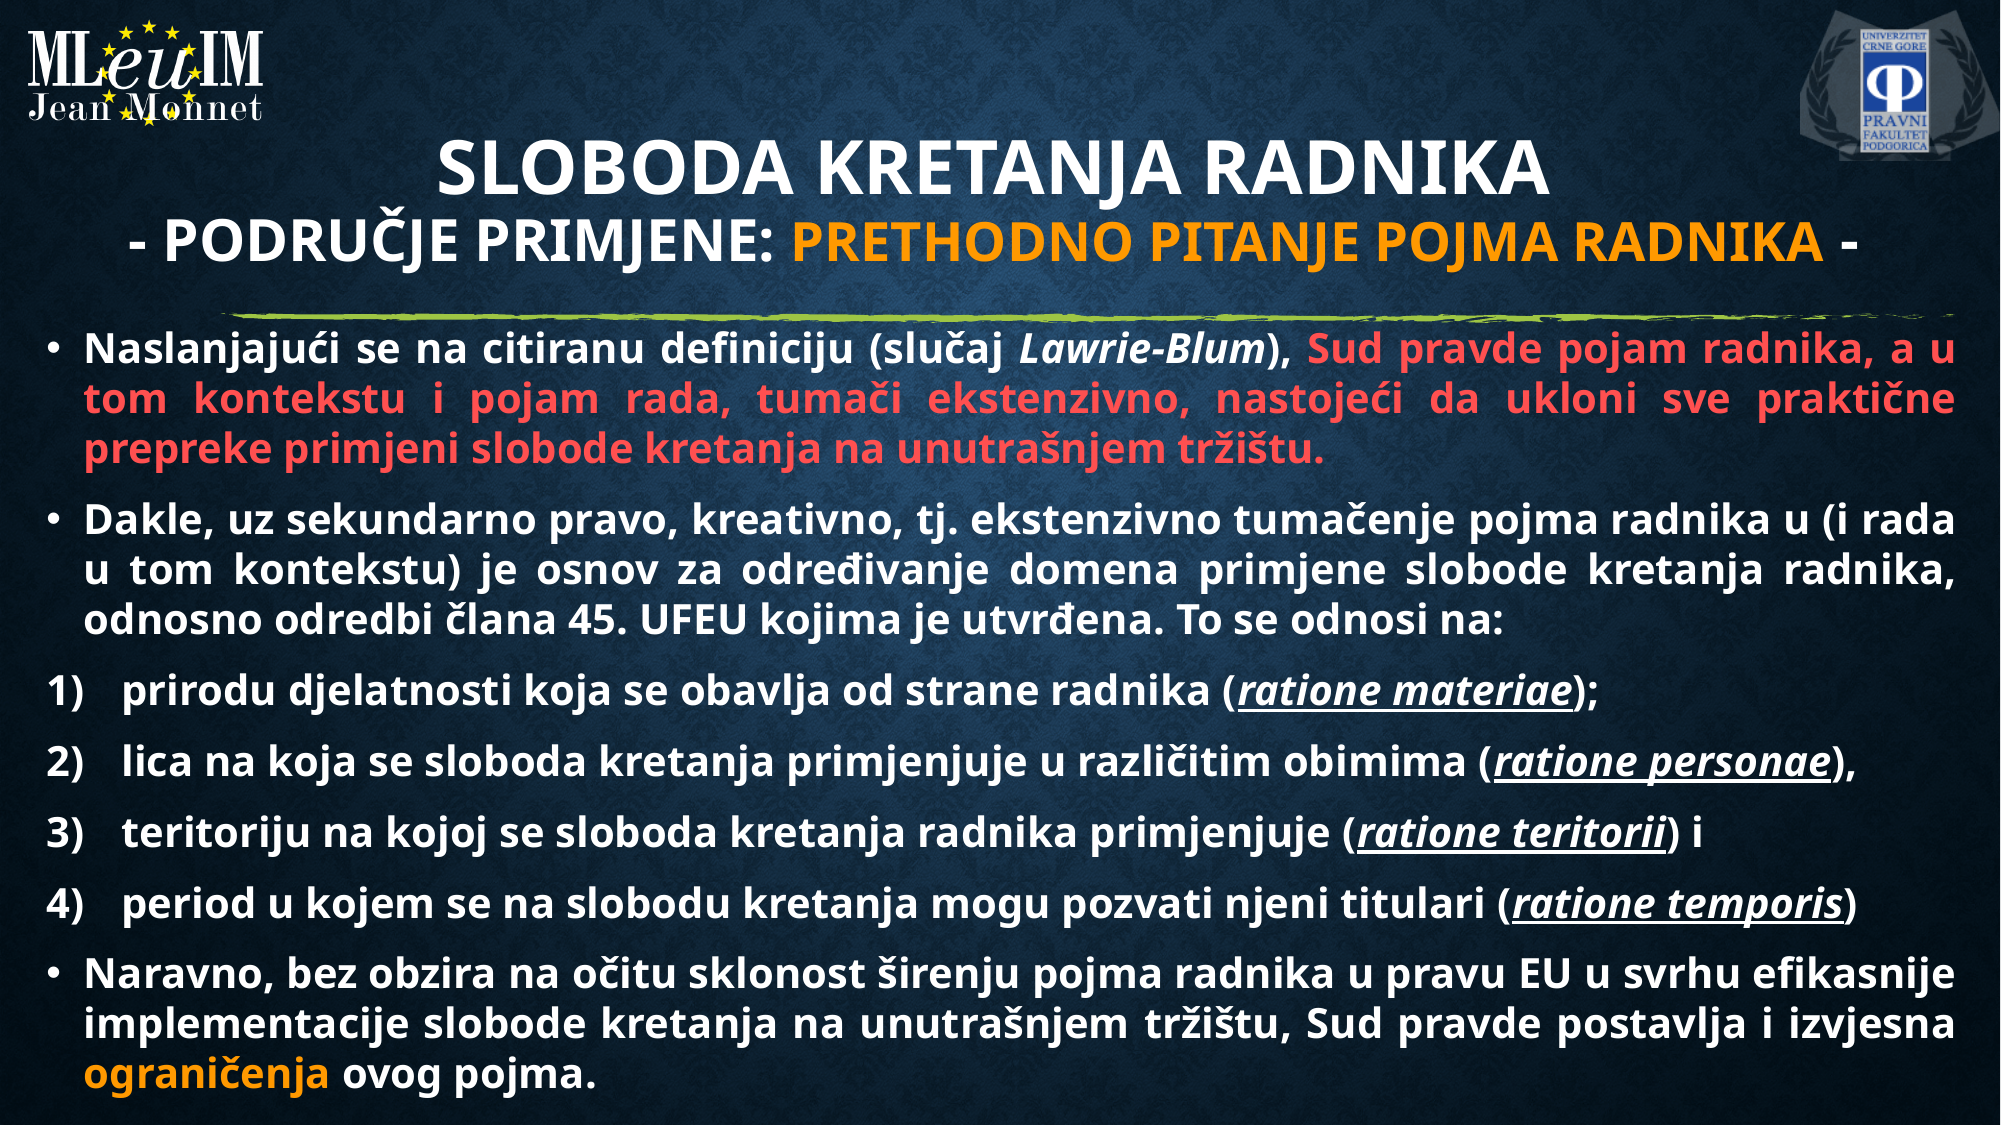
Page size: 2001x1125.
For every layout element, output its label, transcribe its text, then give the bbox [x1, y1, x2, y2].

picture [0, 18, 270, 126]
title SLOBODA KRETANJA RADNIKA - Područje primjene: Prethodno pitanje pojma radnika - [0, 203, 1991, 281]
list Naslanjajući se na citiranu definiciju (slučaj Lawrie-Blum), Sud pravde pojam radnika, a u tom kontekstu i pojam rada, tumači ekstenzivno, nastojeći da ukloni sve praktične prepreke primjeni slobode kretanja na unutrašnjem tržištu. Dakle, uz sekundarno pravo, kreativno, tj. ekstenzivno tumačenje pojma radnika u (i rada u tom kontekstu) je osnov za određivanje domena primjene slobode kretanja radnika, odnosno odredbi člana 45. UFEU kojima je utvrđena. To se odnosi na: prirodu djelatnosti koja se obavlja od strane radnika (ratione materiae); lica na koja se sloboda kretanja primjenjuje u različitim obimima (ratione personae), teritoriju na kojoj se sloboda kretanja radnika primjenjuje (ratione teritorii) i period u kojem se na slobodu kretanja mogu pozvati njeni titulari (ratione temporis) Naravno, bez obzira na očitu sklonost širenju pojma radnika u pravu EU u svrhu efikasnije implementacije slobode kretanja na unutrašnjem tržištu, Sud pravde postavlja i izvjesna ograničenja ovog pojma. [31, 314, 1973, 1125]
picture [1799, 0, 2000, 162]
